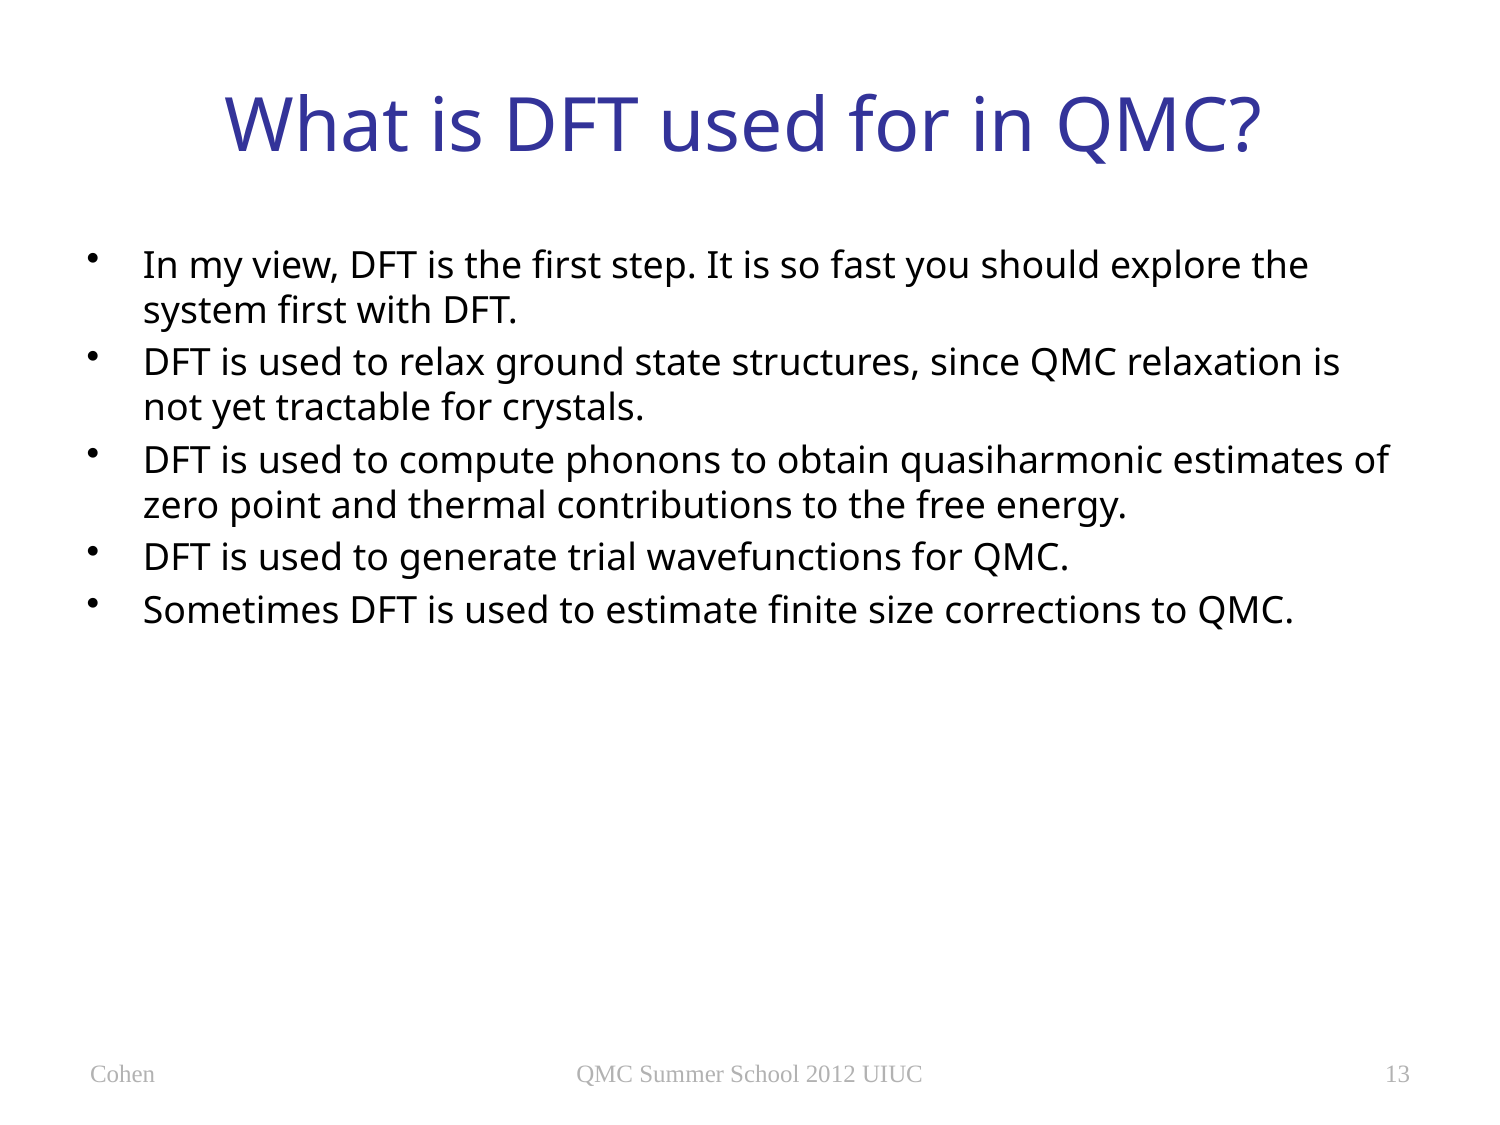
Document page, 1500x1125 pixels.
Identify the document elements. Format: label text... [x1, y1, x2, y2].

list In my view, DFT is the first step. It is so fast you should explore the system first with DFT. DFT is used to relax ground state structures, since QMC relaxation is not yet tractable for crystals. DFT is used to compute phonons to obtain quasiharmonic estimates of zero point and thermal contributions to the free energy. DFT is used to generate trial wavefunctions for QMC. Sometimes DFT is used to estimate finite size corrections to QMC. [71, 233, 1422, 1009]
footer QMC Summer School 2012 UIUC [512, 1042, 988, 1103]
title What is DFT used for in QMC? [75, 32, 1413, 211]
slide_number 13 [1074, 1042, 1425, 1103]
slide_number Cohen [75, 1042, 425, 1103]
